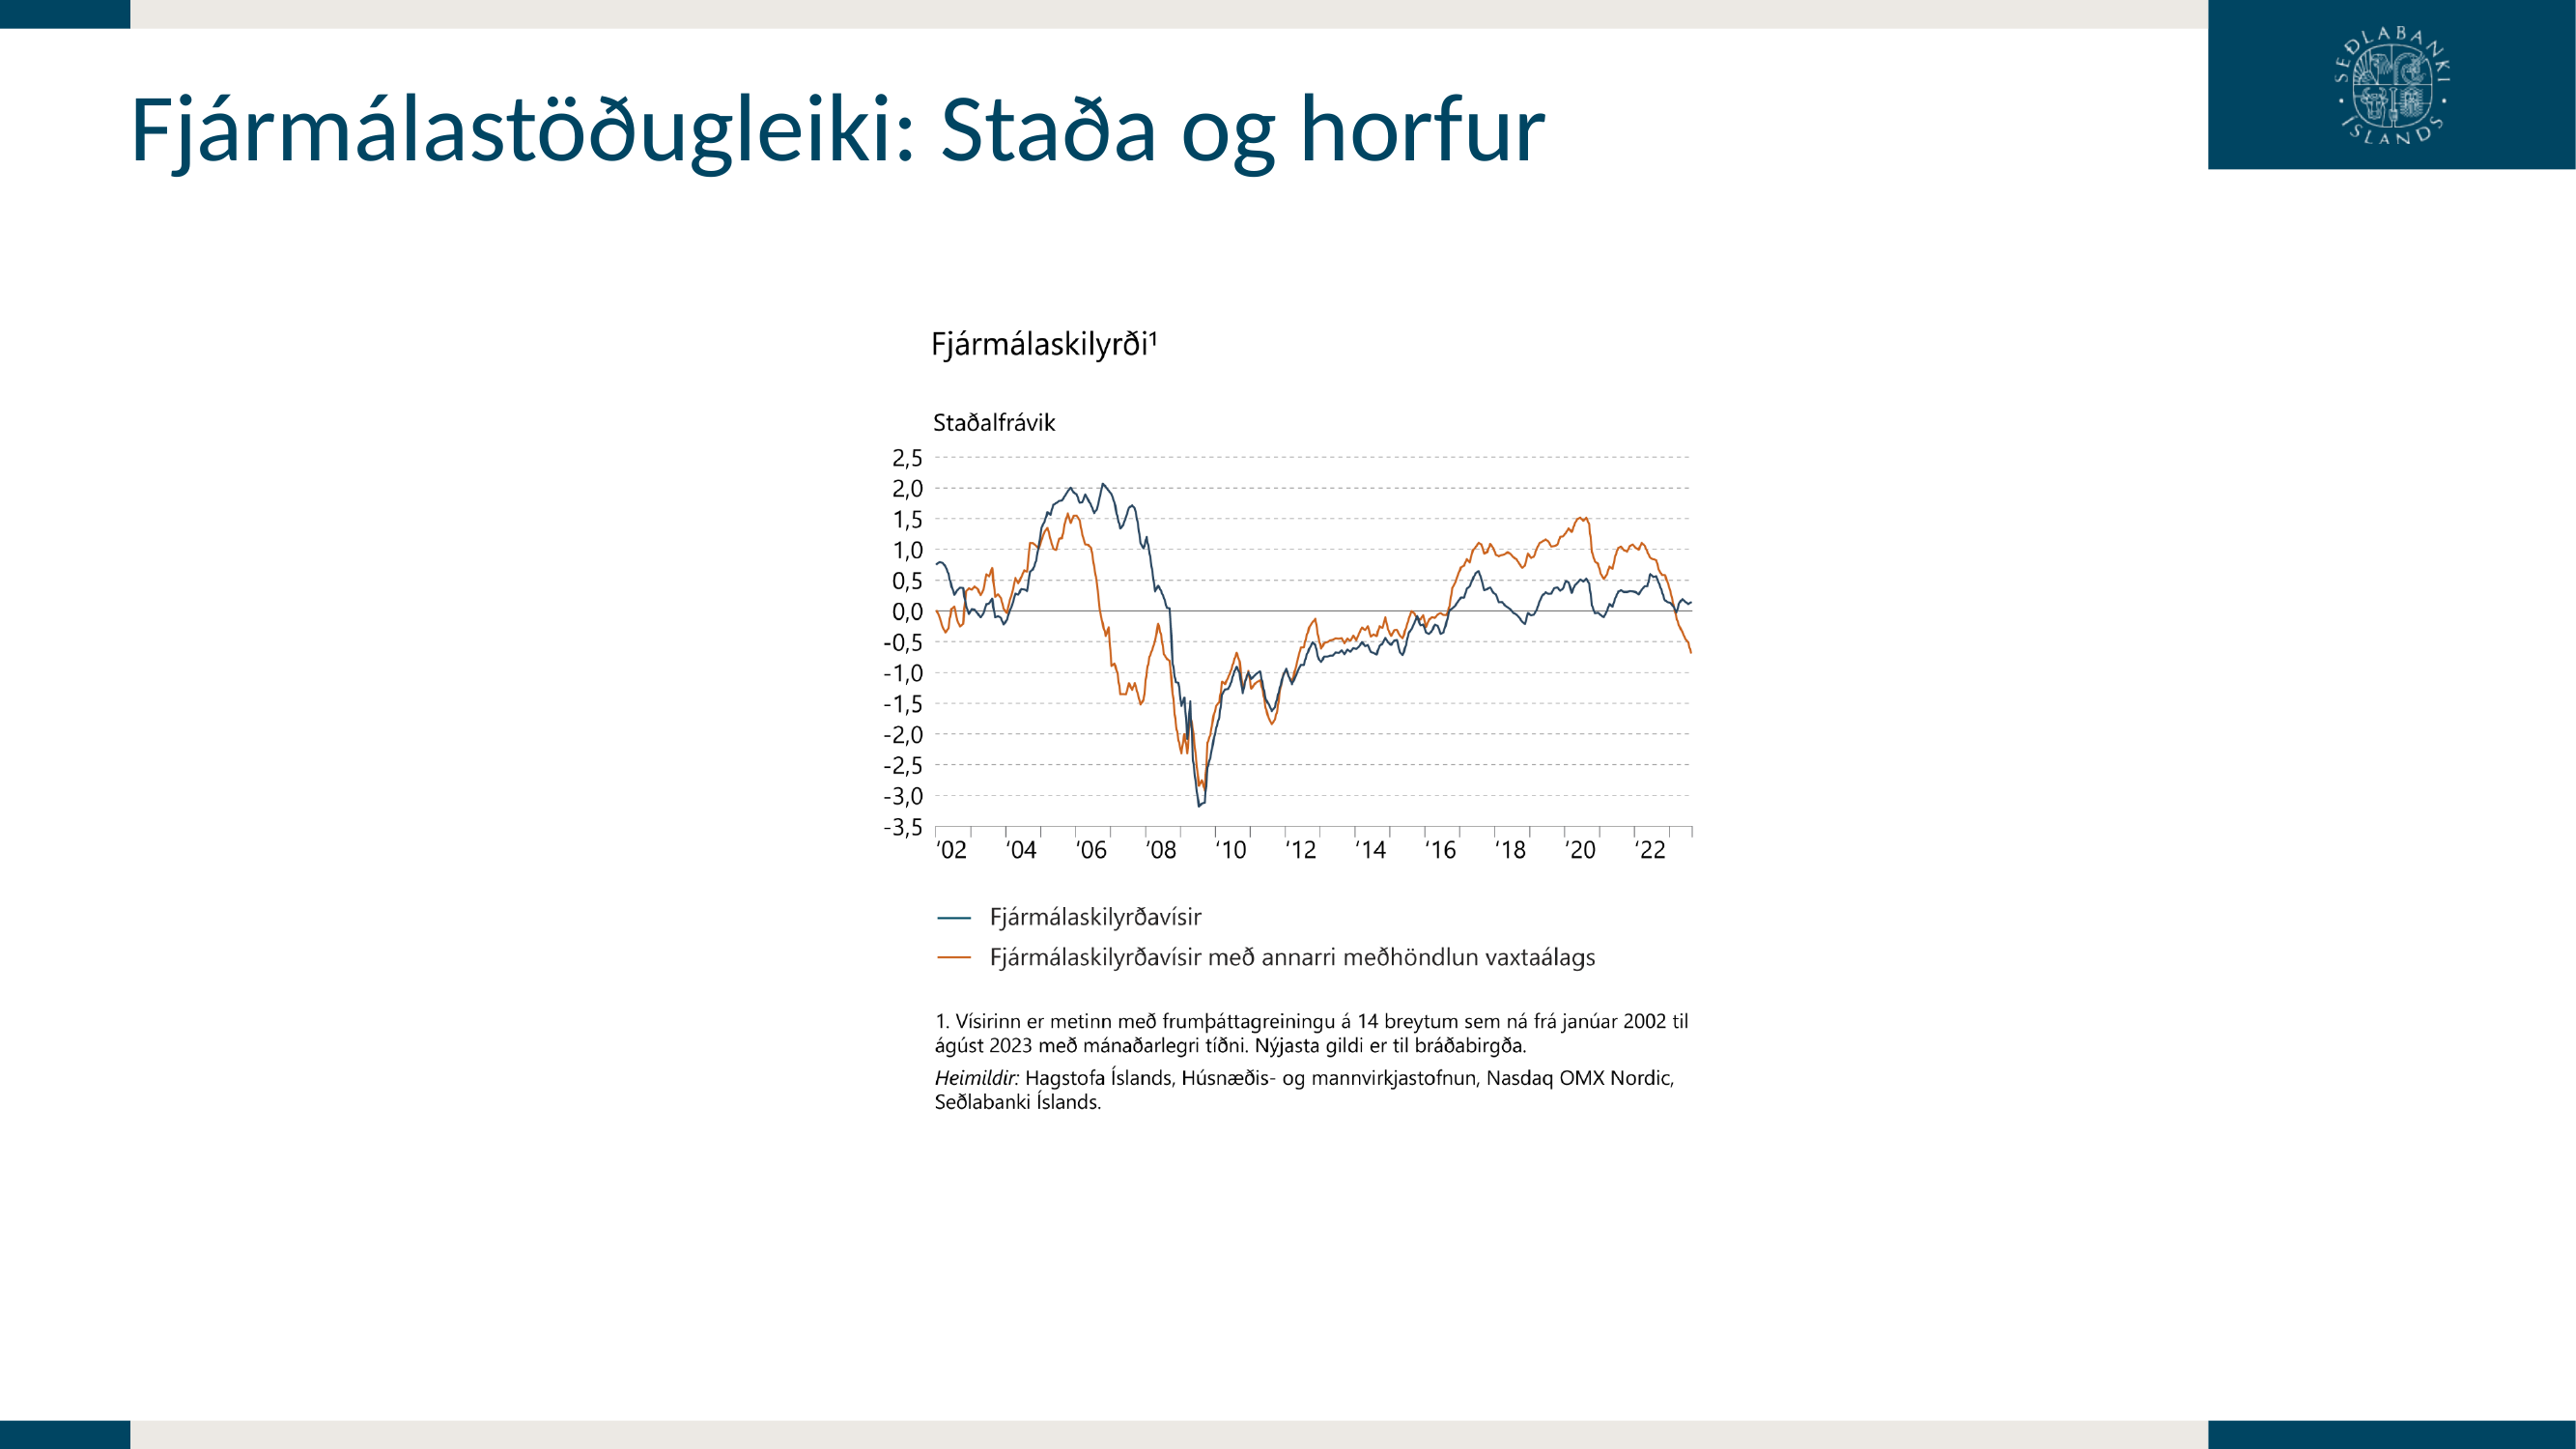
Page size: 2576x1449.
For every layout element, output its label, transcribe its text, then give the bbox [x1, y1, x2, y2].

title Fjármálastöðugleiki: Staða og horfur [129, 86, 2178, 290]
picture [882, 327, 1694, 1122]
